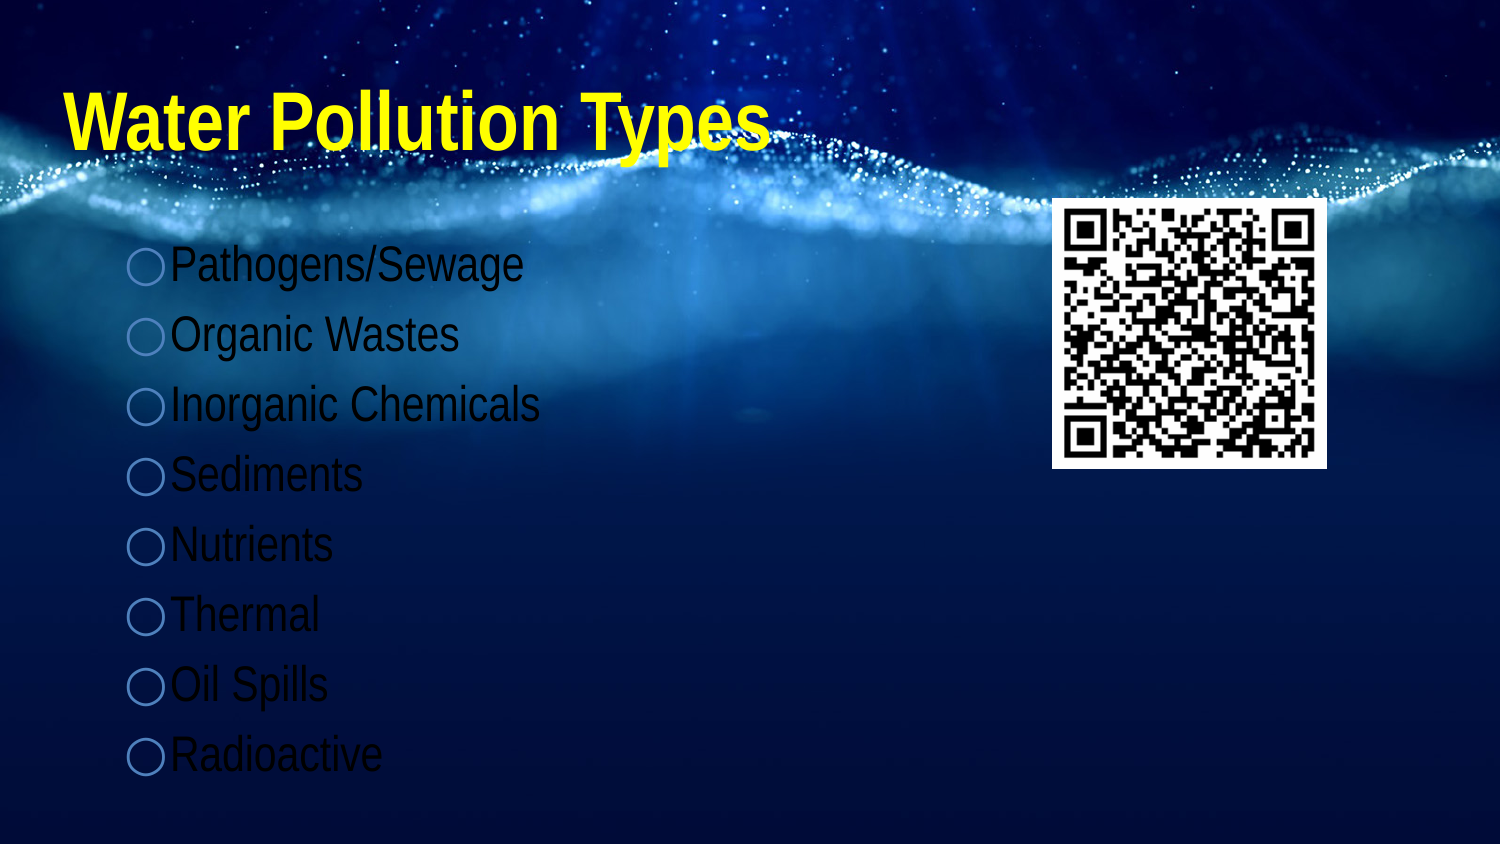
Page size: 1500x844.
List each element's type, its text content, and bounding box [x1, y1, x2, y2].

title Water Pollution Types [48, 34, 1327, 175]
list Pathogens/Sewage Organic Wastes Inorganic Chemicals Sediments Nutrients Thermal Oil Spills Radioactive [98, 223, 1500, 777]
picture [0, 0, 1500, 844]
